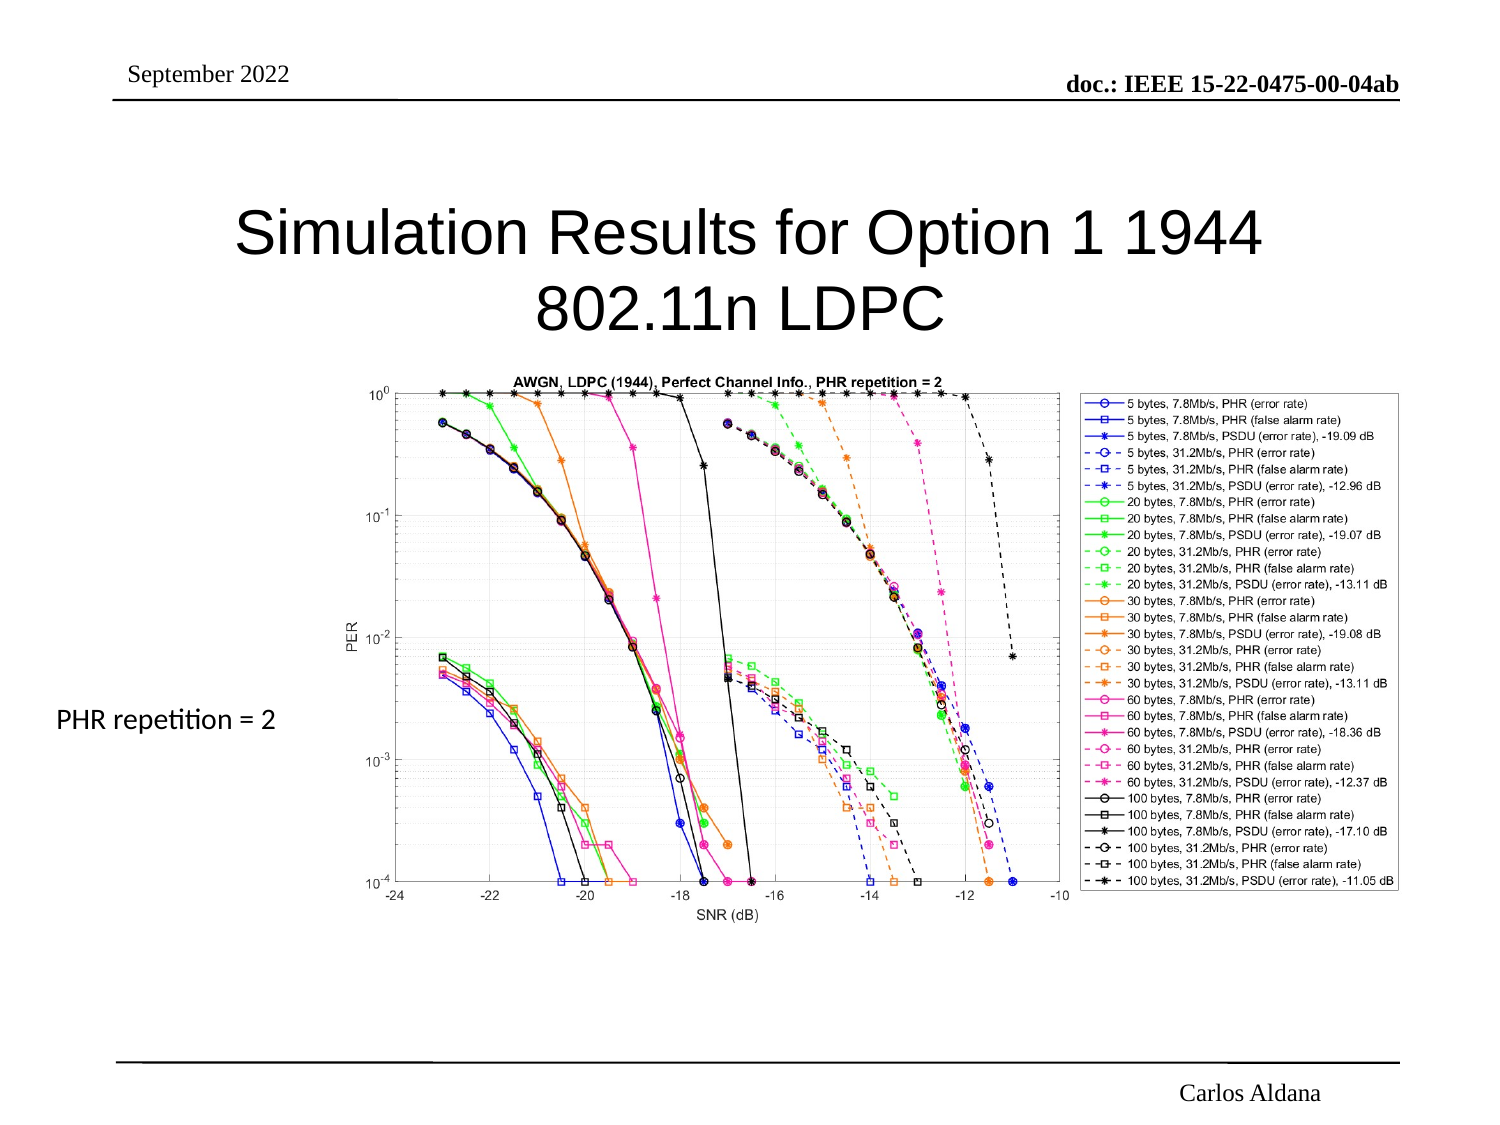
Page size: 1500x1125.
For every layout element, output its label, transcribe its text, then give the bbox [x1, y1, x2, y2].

text_box AWGN Channel Perfect channel Information PHR has 23 bits (17 information bits + 6 CRC bits) PHR repetition = 2 [45, 380, 278, 747]
title Simulation Results for Option 1 1944 802.11n LDPC [103, 185, 1397, 349]
picture [283, 348, 1480, 948]
